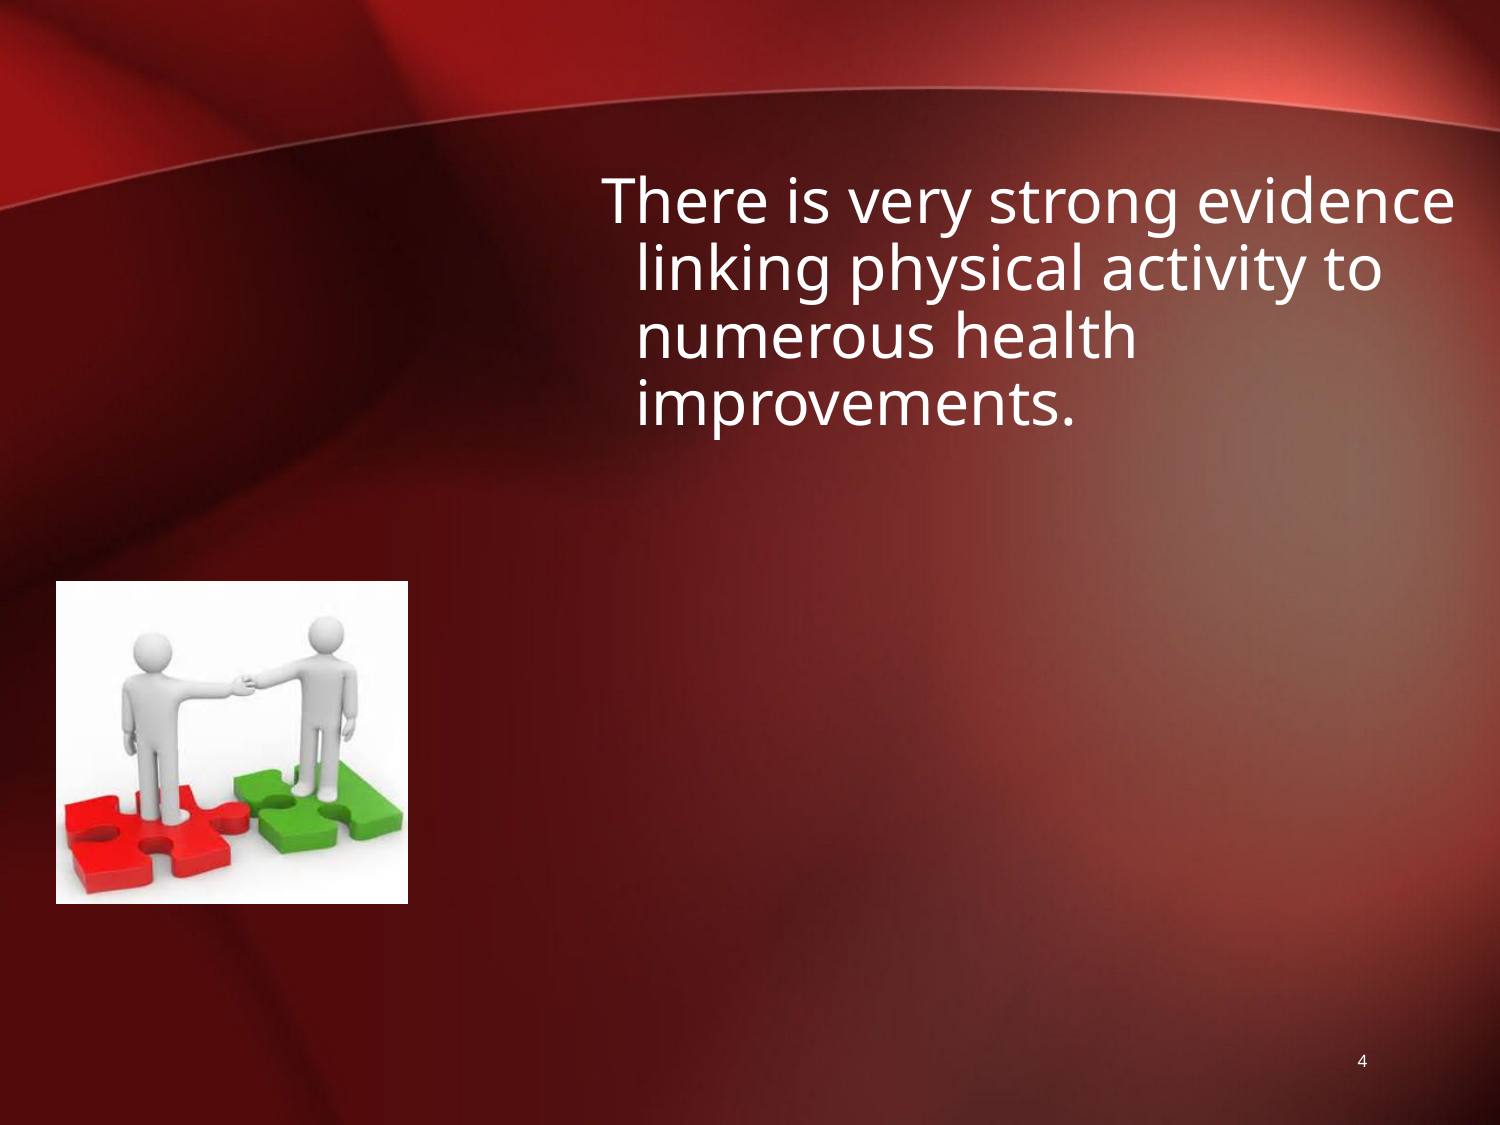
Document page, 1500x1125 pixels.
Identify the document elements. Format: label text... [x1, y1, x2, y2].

picture [0, 0, 1500, 1125]
slide_number 4 [1284, 1045, 1388, 1078]
list There is very strong evidence linking physical activity to numerous health improvements. [581, 159, 1500, 838]
